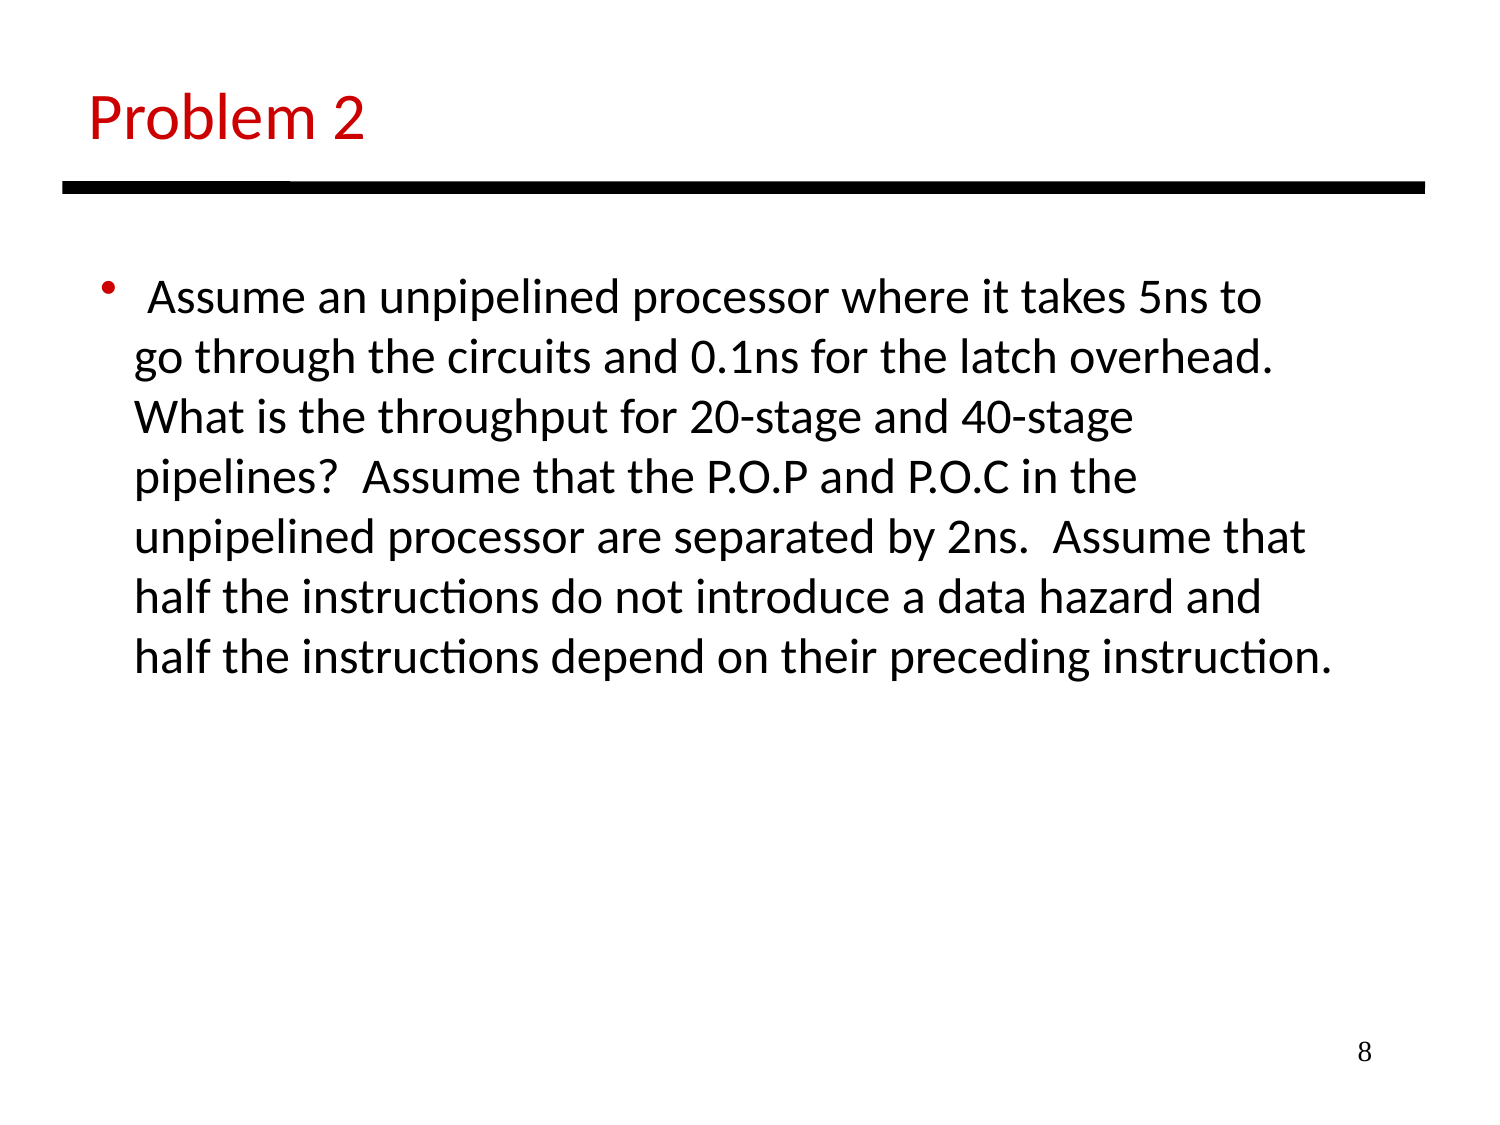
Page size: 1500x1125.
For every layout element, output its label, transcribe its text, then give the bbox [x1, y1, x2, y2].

slide_number 8 [1074, 1025, 1388, 1100]
text_box Assume an unpipelined processor where it takes 5ns to go through the circuits and 0.1ns for the latch overhead. What is the throughput for 20-stage and 40-stage pipelines? Assume that the P.O.P and P.O.C in the unpipelined processor are separated by 2ns. Assume that half the instructions do not introduce a data hazard and half the instructions depend on their preceding instruction. [85, 256, 1349, 692]
text_box Problem 2 [74, 65, 382, 160]
